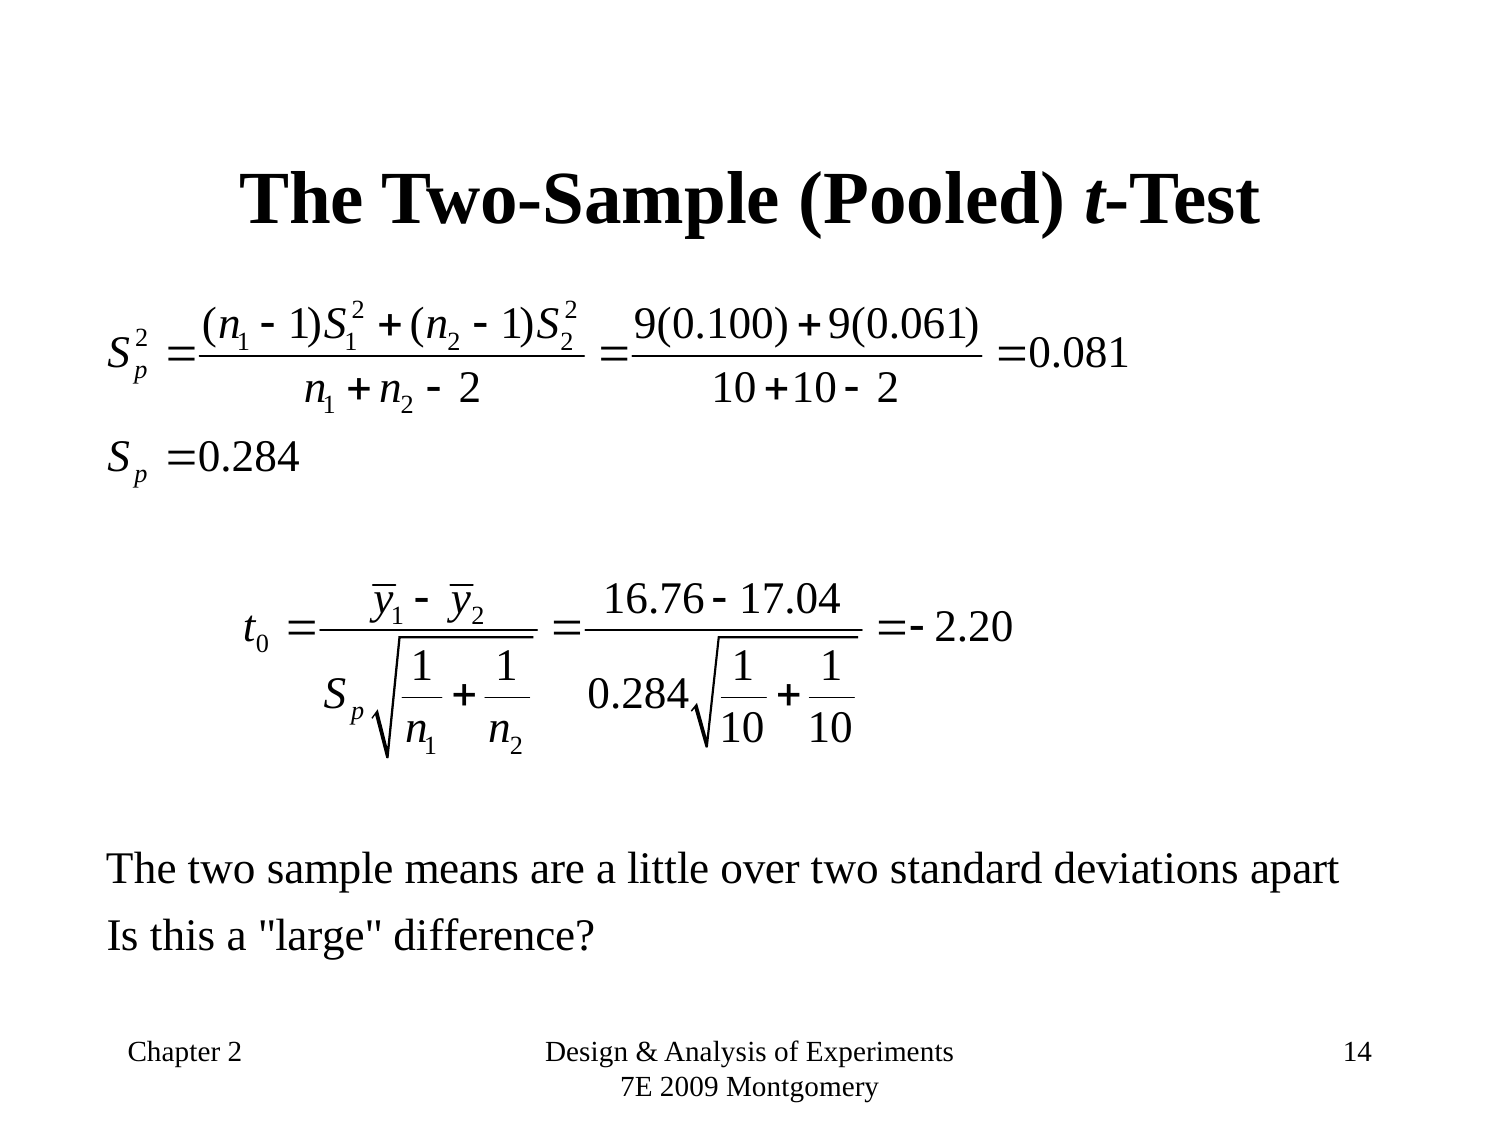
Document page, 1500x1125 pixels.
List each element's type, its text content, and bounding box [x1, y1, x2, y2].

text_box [99, 287, 1351, 970]
slide_number Chapter 2 [112, 1024, 426, 1101]
title The Two-Sample (Pooled) t-Test [112, 99, 1388, 288]
slide_number 14 [1074, 1024, 1388, 1101]
footer Design & Analysis of Experiments 7E 2009 Montgomery [512, 1024, 988, 1101]
